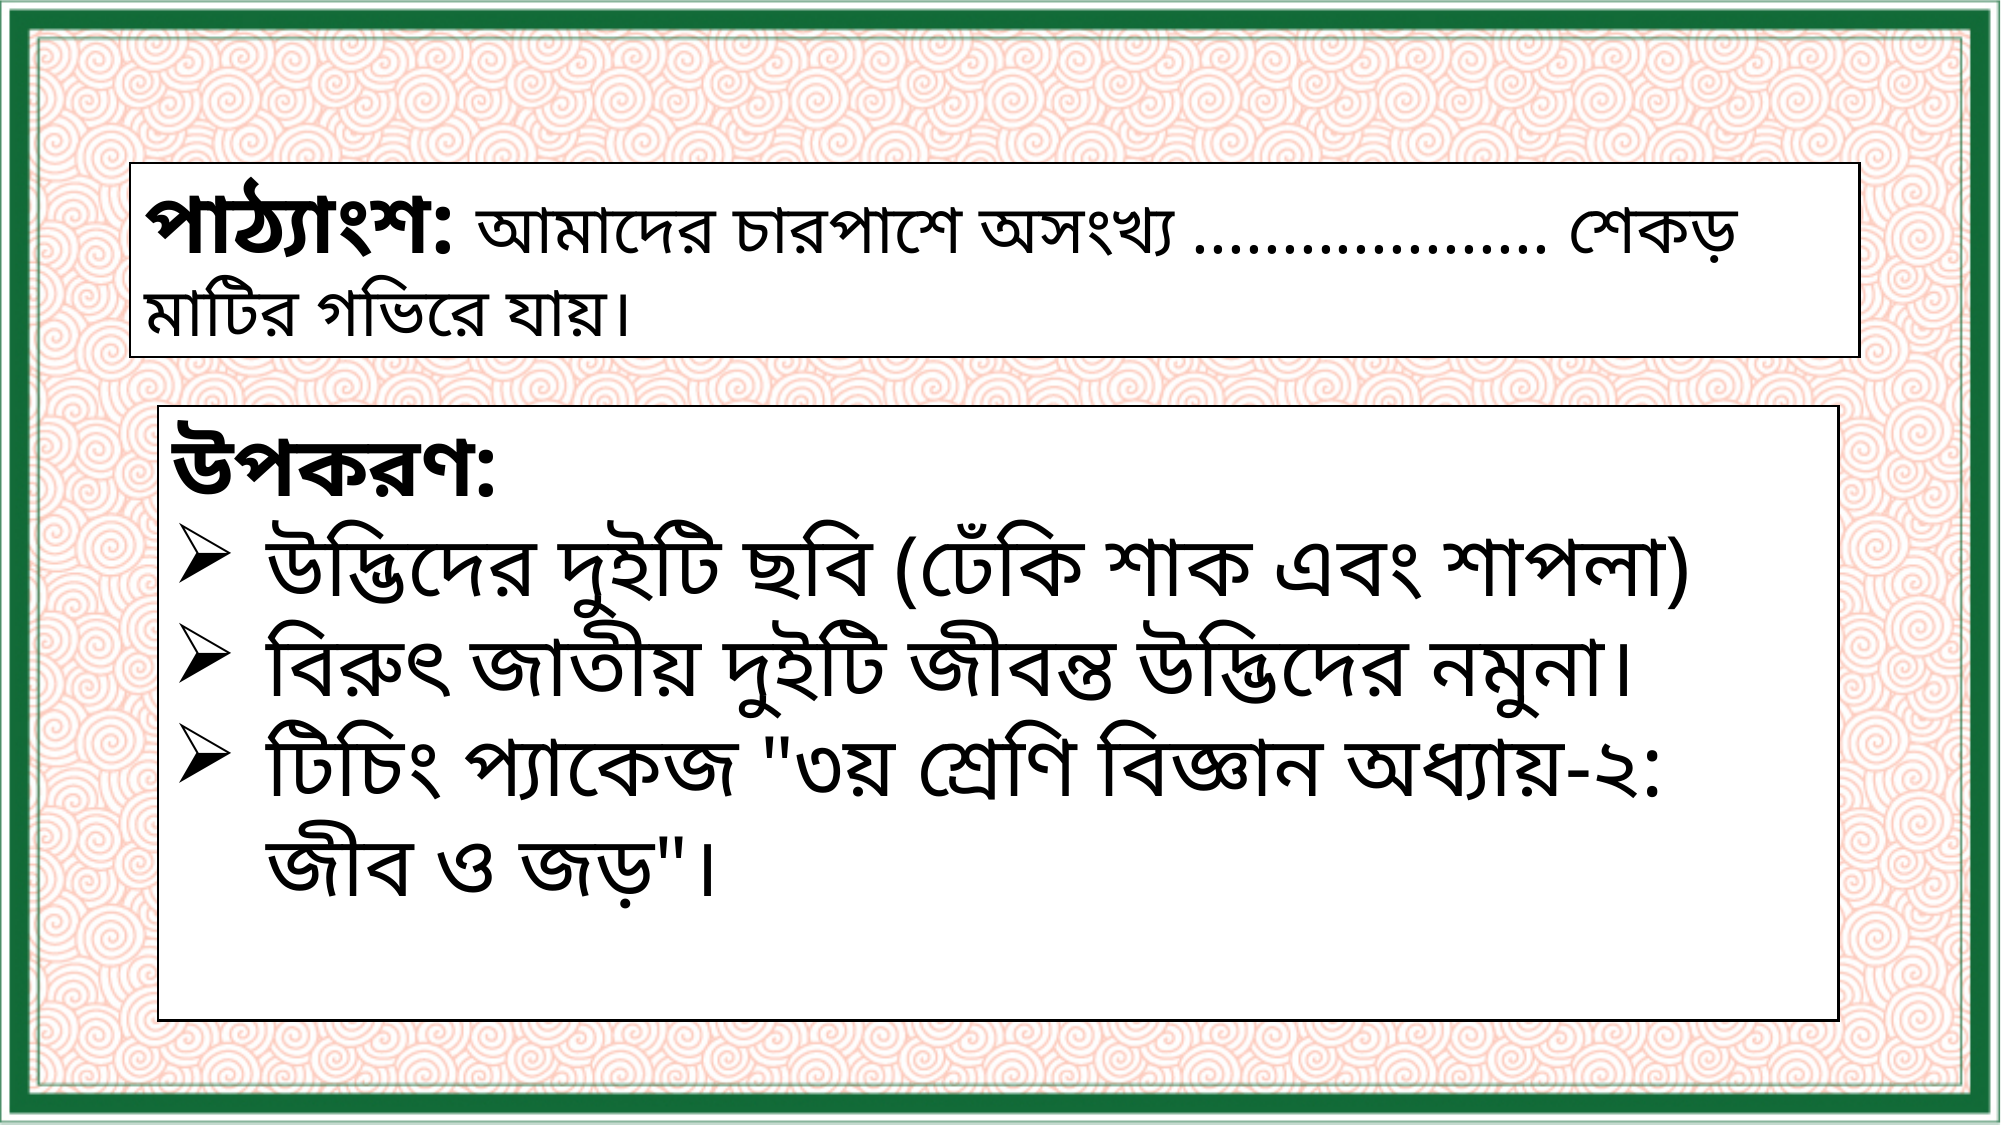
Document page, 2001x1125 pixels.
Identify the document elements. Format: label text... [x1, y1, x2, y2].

picture [0, 0, 2001, 1125]
text_box উপকরণ: উদ্ভিদের দুইটি ছবি (ঢেঁকি শাক এবং শাপলা) বিরুৎ জাতীয় দুইটি জীবন্ত উদ্ভিদের নমুনা। টিচিং প্যাকেজ ‍"৩য় শ্রেণি বিজ্ঞান অধ্যায়-২: জীব ও জড়"। [157, 405, 1840, 1022]
text_box পাঠ্যাংশ: আমাদের চারপাশে অসংখ্য .................... শেকড় মাটির গভিরে যায়। [129, 162, 1861, 358]
